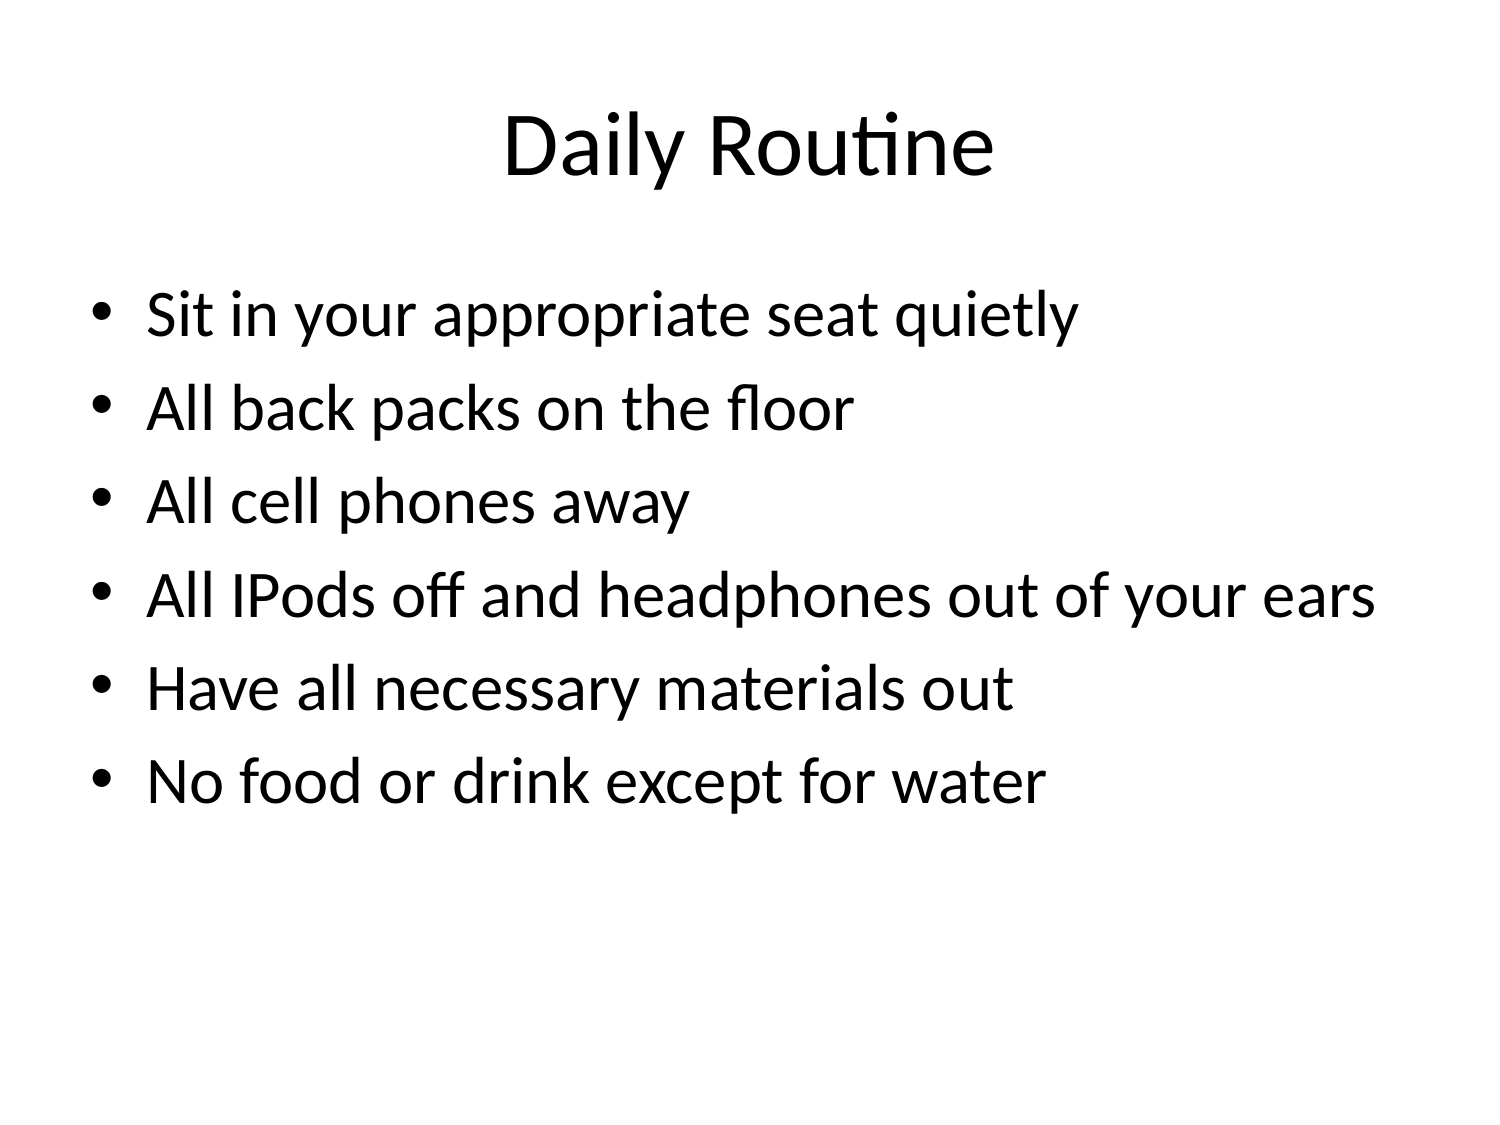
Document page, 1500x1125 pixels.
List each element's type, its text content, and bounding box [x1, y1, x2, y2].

title Daily Routine [75, 45, 1425, 233]
list Sit in your appropriate seat quietly All back packs on the floor All cell phones away All IPods off and headphones out of your ears Have all necessary materials out No food or drink except for water [75, 262, 1425, 1063]
